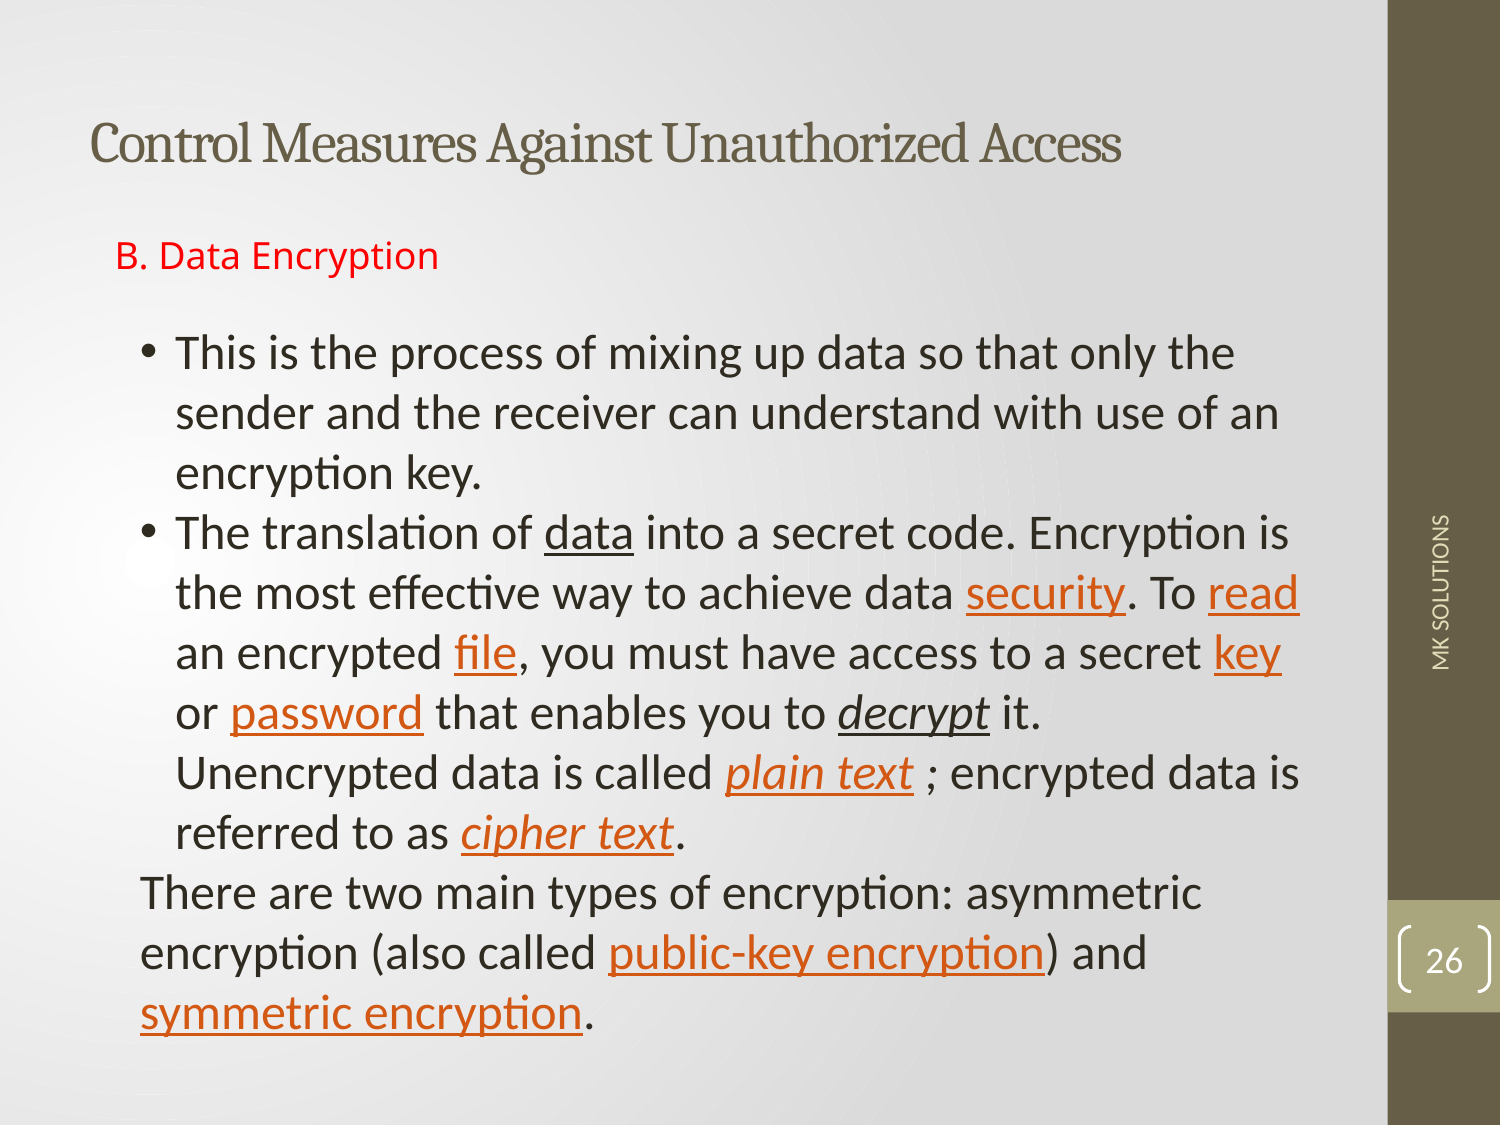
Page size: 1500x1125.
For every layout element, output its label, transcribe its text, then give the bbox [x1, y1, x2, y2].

text_box B. Data Encryption [99, 224, 1300, 285]
text_box This is the process of mixing up data so that only the sender and the receiver can understand with use of an encryption key. The translation of data into a secret code. Encryption is the most effective way to achieve data security. To read an encrypted file, you must have access to a secret key or password that enables you to decrypt it. Unencrypted data is called plain text ; encrypted data is referred to as cipher text. There are two main types of encryption: asymmetric encryption (also called public-key encryption) and symmetric encryption. [124, 312, 1325, 1108]
slide_number 26 [1397, 924, 1492, 994]
footer MK SOLUTIONS [1408, 500, 1469, 889]
title Control Measures Against Unauthorized Access [75, 45, 1325, 233]
